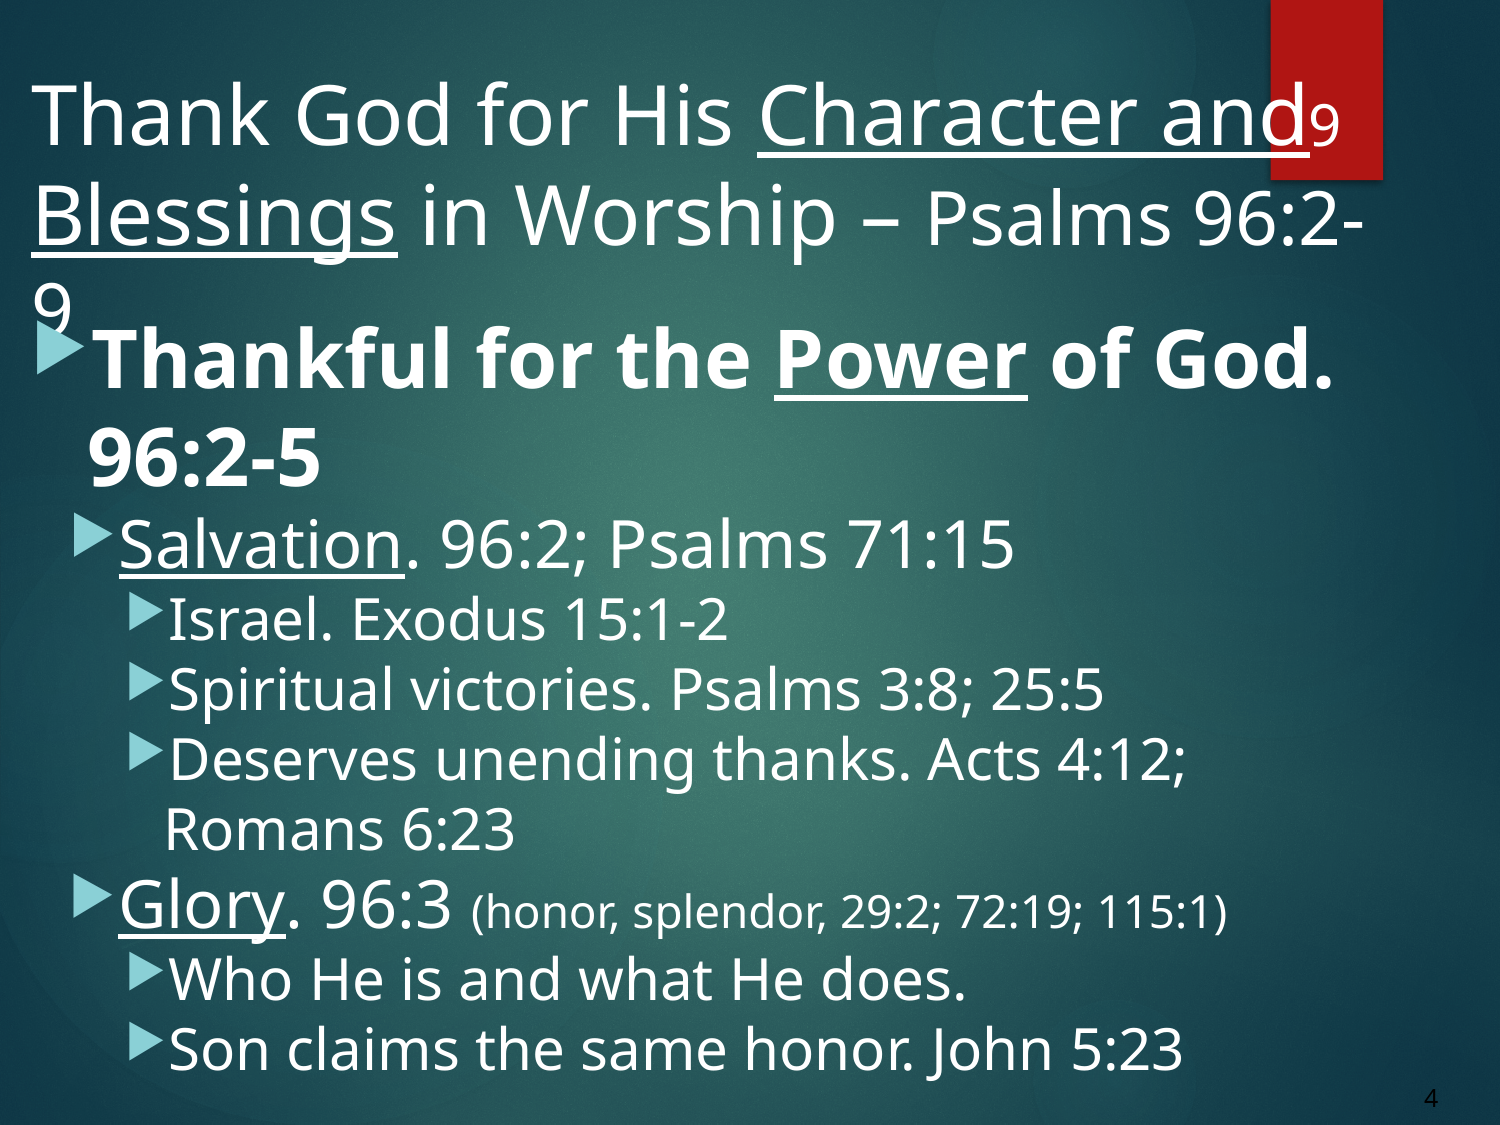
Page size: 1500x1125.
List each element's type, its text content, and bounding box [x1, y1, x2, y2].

title Thank God for His Character and Blessings in Worship – Psalms 96:2-9 [16, 54, 1392, 299]
text_box 4 [1399, 1074, 1463, 1120]
text_box 9 [1273, 48, 1378, 175]
list Thankful for the Power of God. 96:2-5 Salvation. 96:2; Psalms 71:15 Israel. Exodus 15:1-2 Spiritual victories. Psalms 3:8; 25:5 Deserves unending thanks. Acts 4:12; Romans 6:23 Glory. 96:3 (honor, splendor, 29:2; 72:19; 115:1) Who He is and what He does. Son claims the same honor. John 5:23 [16, 299, 1482, 1090]
